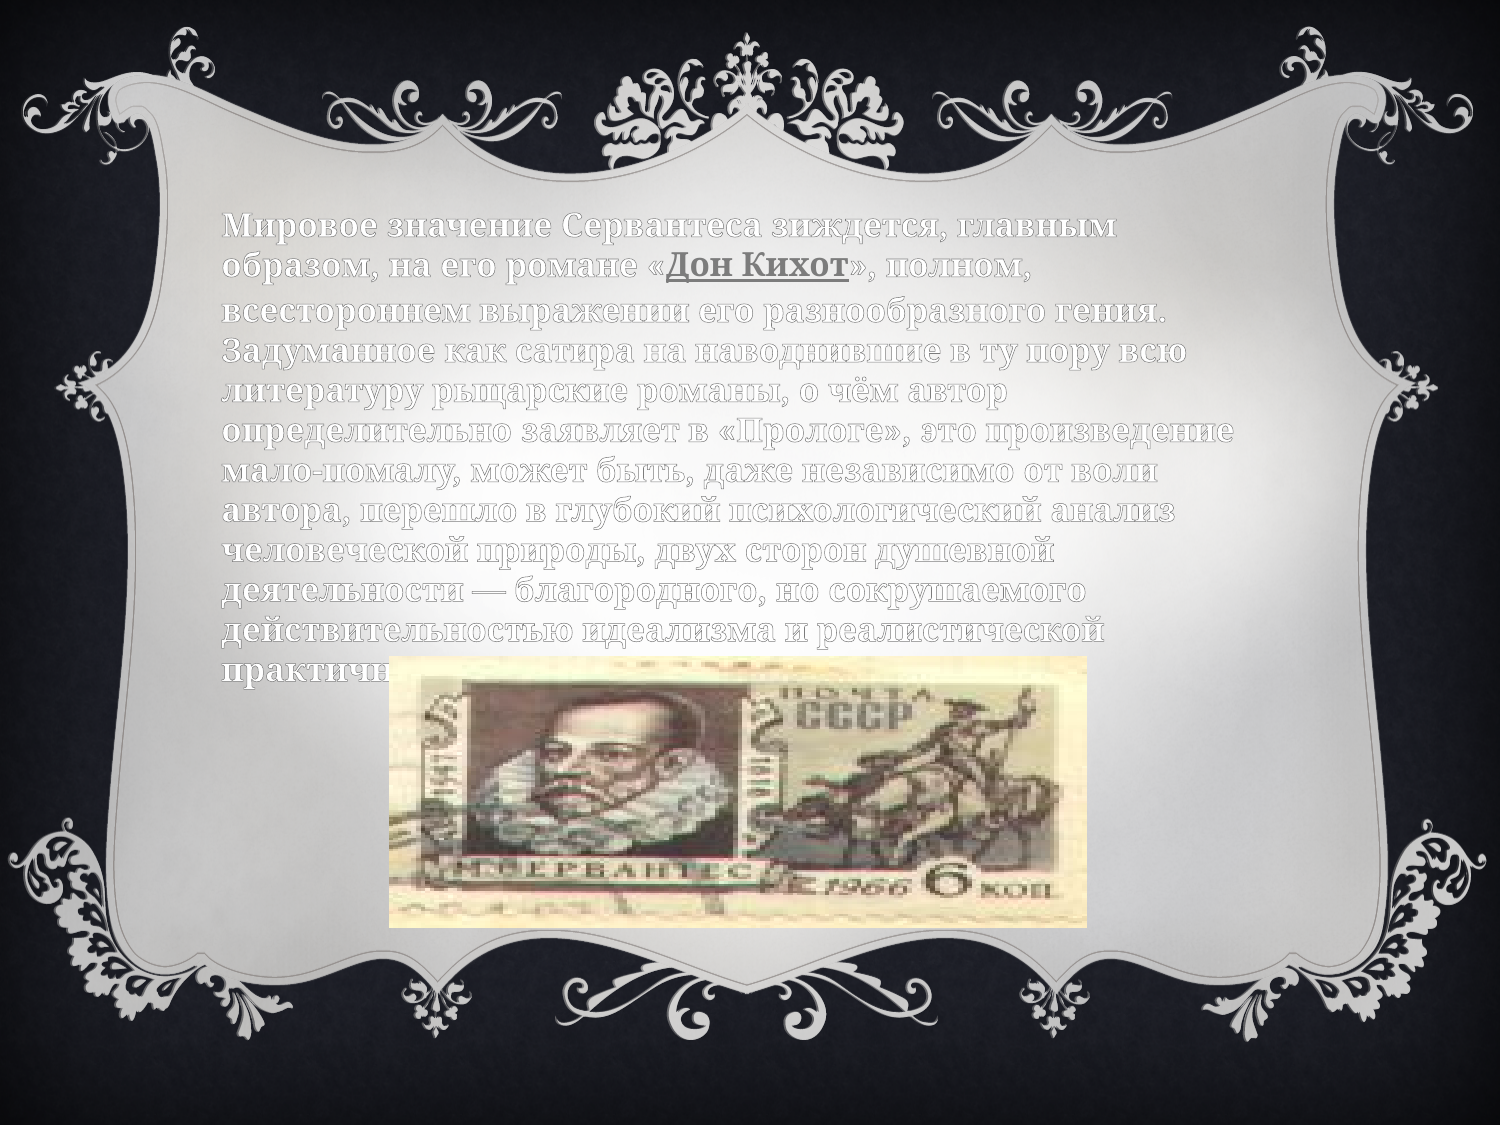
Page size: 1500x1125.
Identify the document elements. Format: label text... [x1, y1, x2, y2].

picture [0, 0, 1500, 1125]
text_box Мировое значение Сервантеса зиждется, главным образом, на его романе «Дон Кихот», полном, всестороннем выражении его разнообразного гения. Задуманное как сатира на наводнившие в ту пору всю литературу рыцарские романы, о чём автор определительно заявляет в «Прологе», это произведение мало-помалу, может быть, даже независимо от воли автора, перешло в глубокий психологический анализ человеческой природы, двух сторон душевной деятельности — благородного, но сокрушаемого действительностью идеализма и реалистической практичности. [206, 196, 1258, 696]
